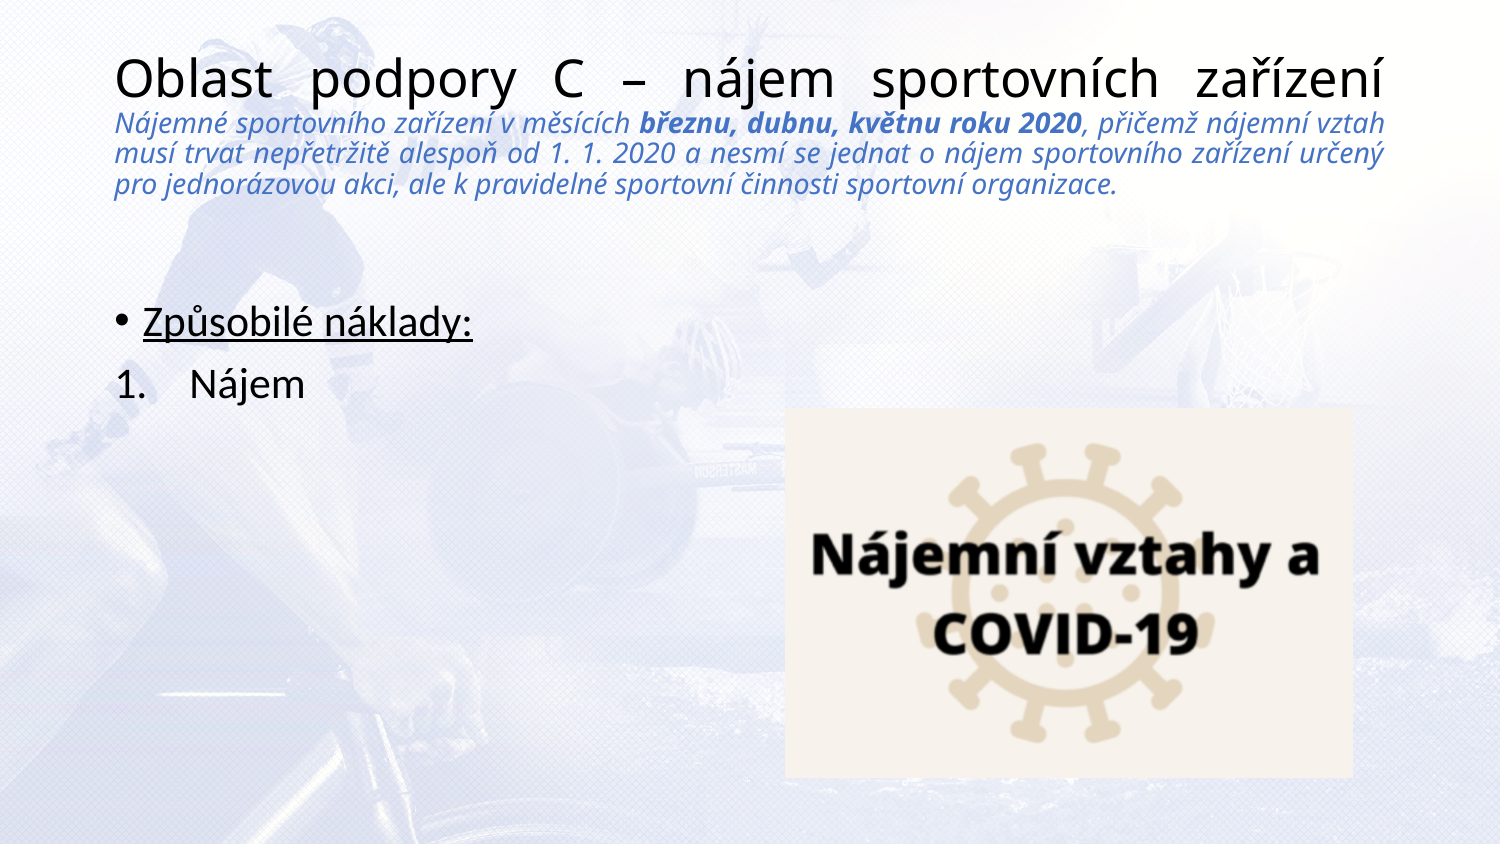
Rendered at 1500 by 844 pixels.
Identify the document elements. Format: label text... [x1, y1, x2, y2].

list Způsobilé náklady: Nájem [103, 224, 1397, 760]
picture [0, 0, 1500, 844]
title Oblast podpory C – nájem sportovních zařízení Nájemné sportovního zařízení v měsících březnu, dubnu, květnu roku 2020, přičemž nájemní vztah musí trvat nepřetržitě alespoň od 1. 1. 2020 a nesmí se jednat o nájem sportovního zařízení určený pro jednorázovou akci, ale k pravidelné sportovní činnosti sportovní organizace. [103, 44, 1397, 208]
